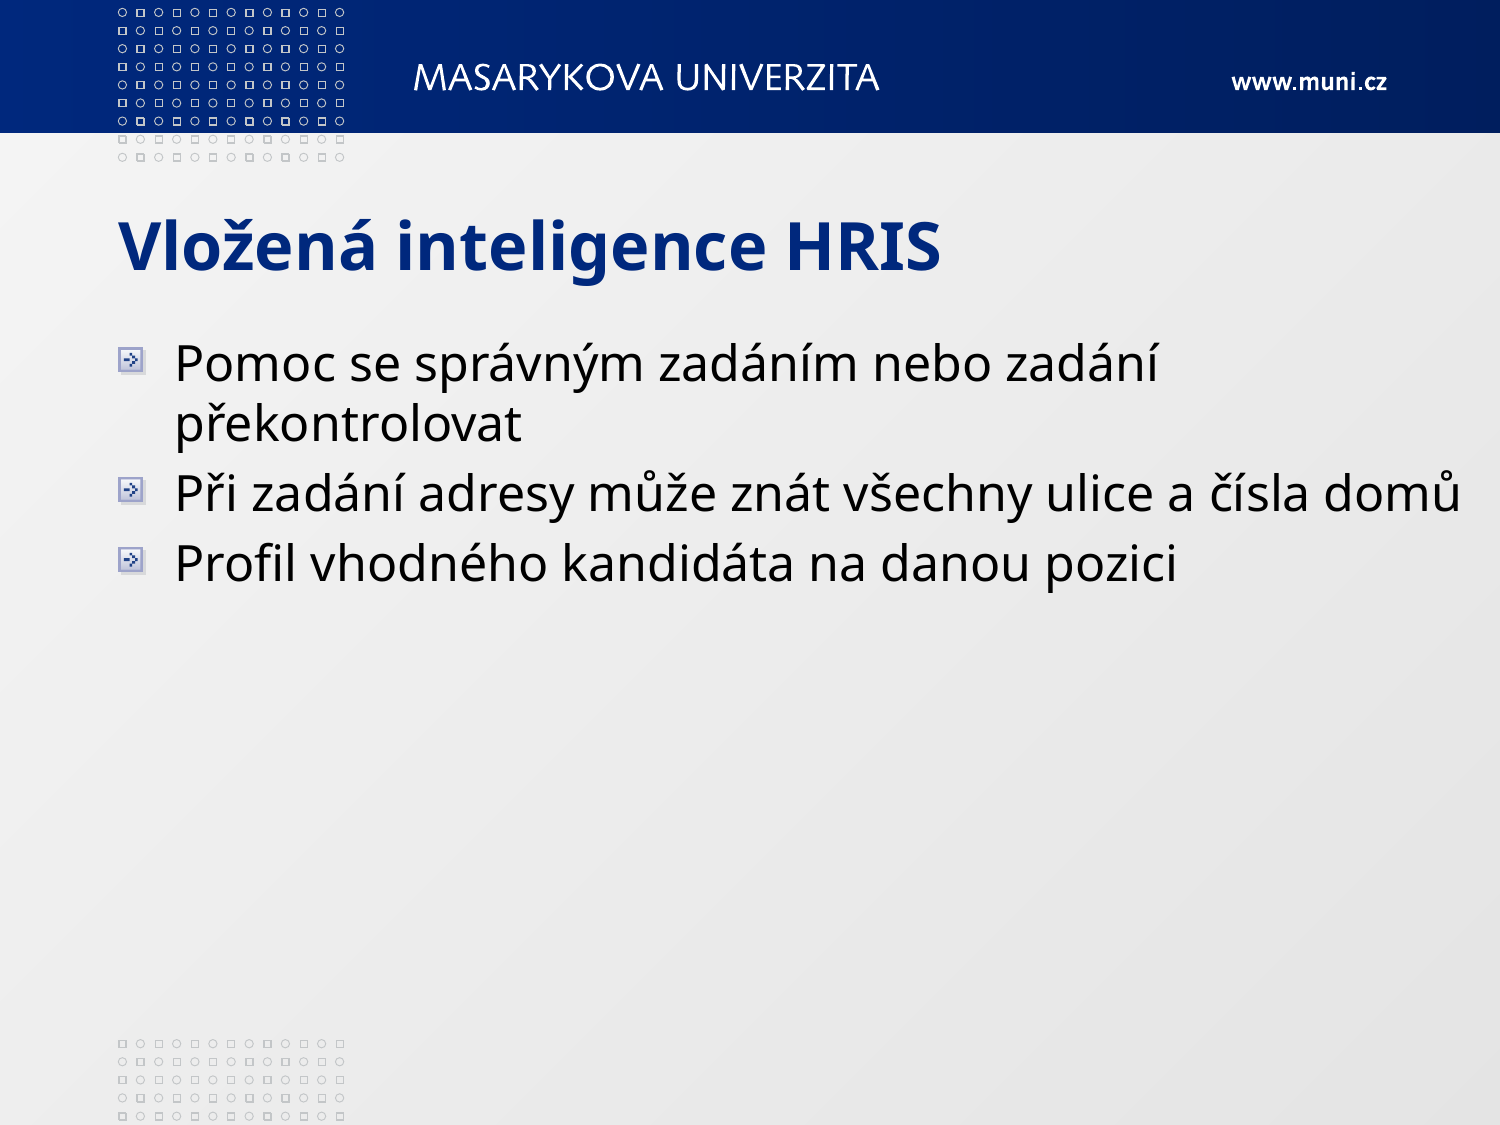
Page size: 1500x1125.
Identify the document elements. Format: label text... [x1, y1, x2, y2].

list Pomoc se správným zadáním nebo zadání překontrolovat Při zadání adresy může znát všechny ulice a čísla domů Profil vhodného kandidáta na danou pozici [117, 330, 1470, 1007]
title Vložená inteligence HRIS [117, 184, 1403, 292]
